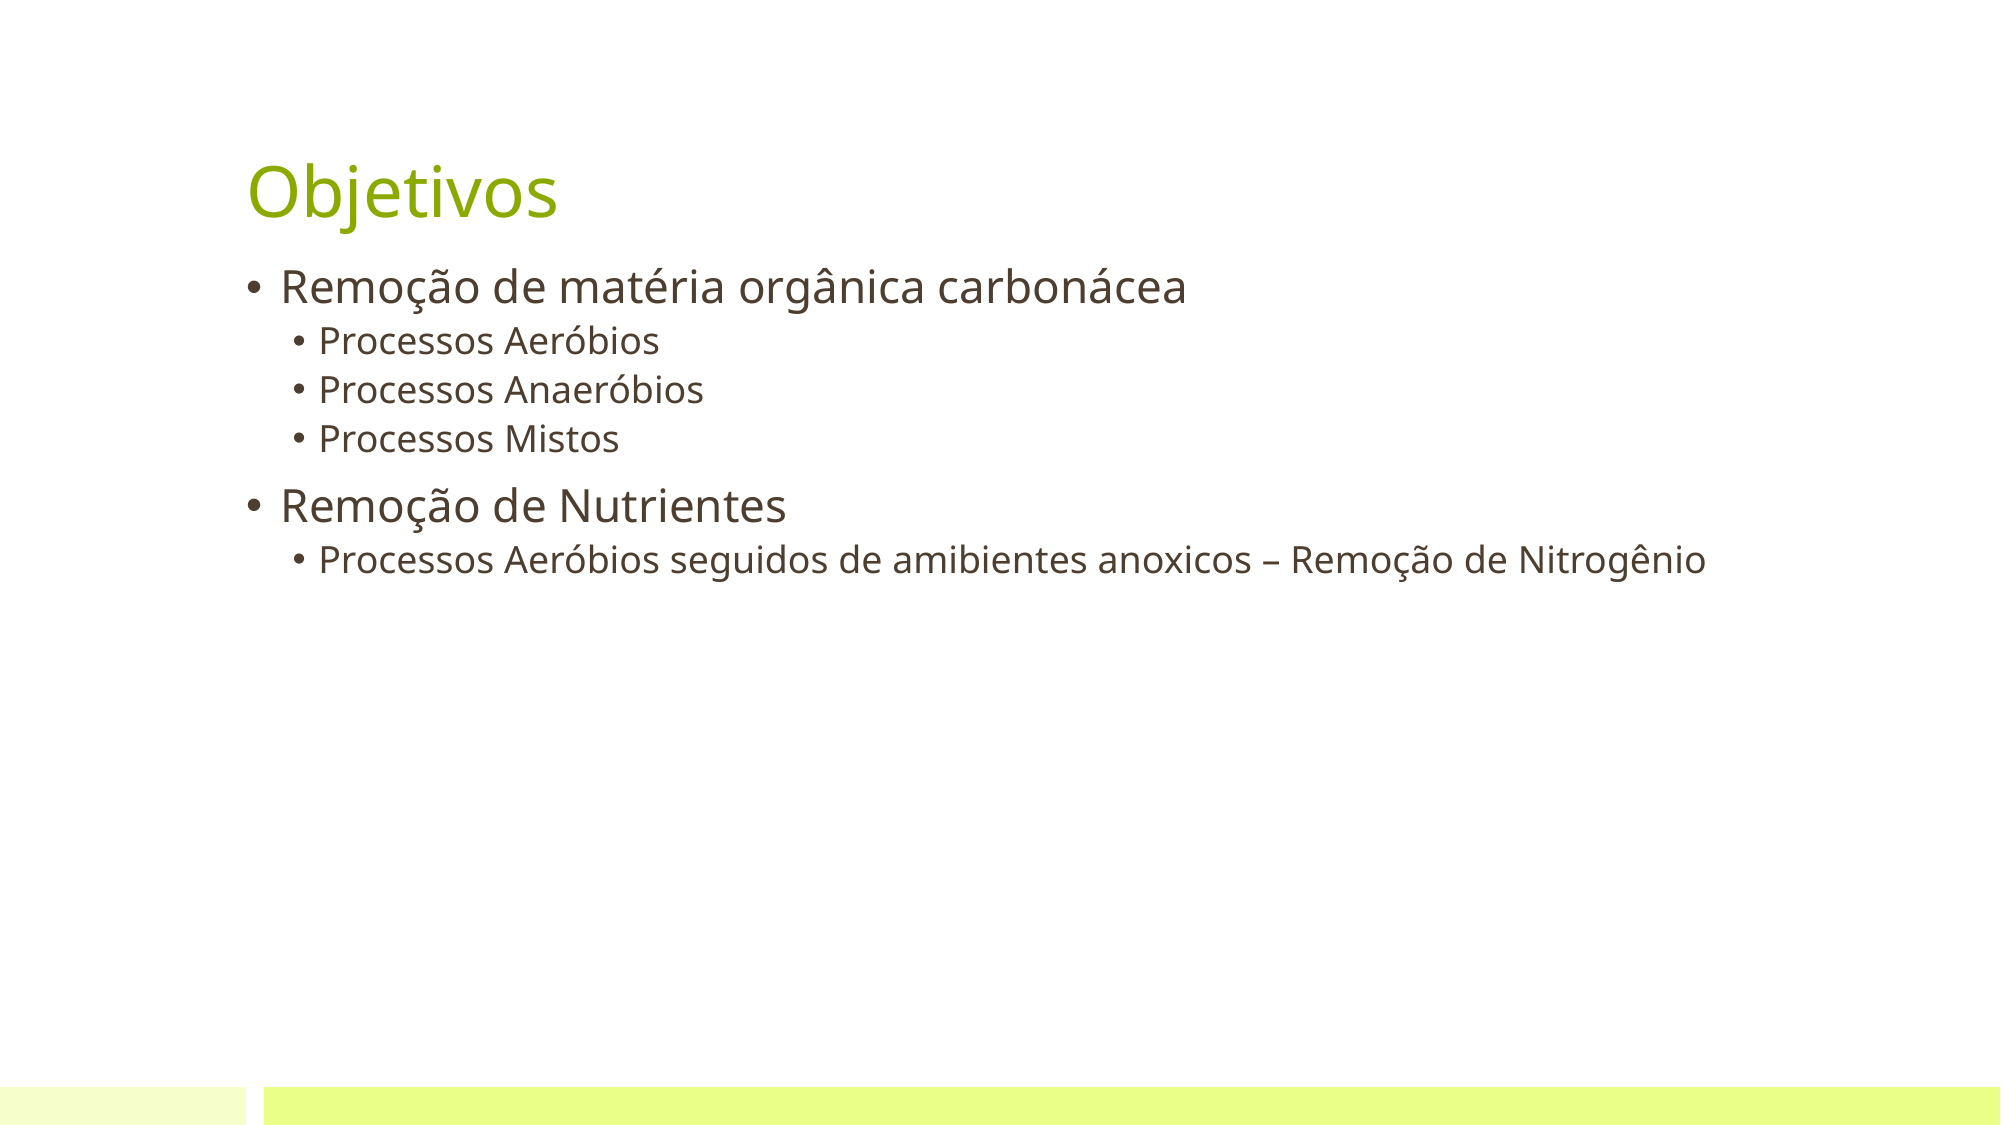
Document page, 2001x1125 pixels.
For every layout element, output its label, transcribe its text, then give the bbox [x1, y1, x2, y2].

list Remoção de matéria orgânica carbonácea Processos Aeróbios Processos Anaeróbios Processos Mistos Remoção de Nutrientes Processos Aeróbios seguidos de amibientes anoxicos – Remoção de Nitrogênio [231, 256, 1769, 1015]
title Objetivos [231, 45, 1769, 240]
